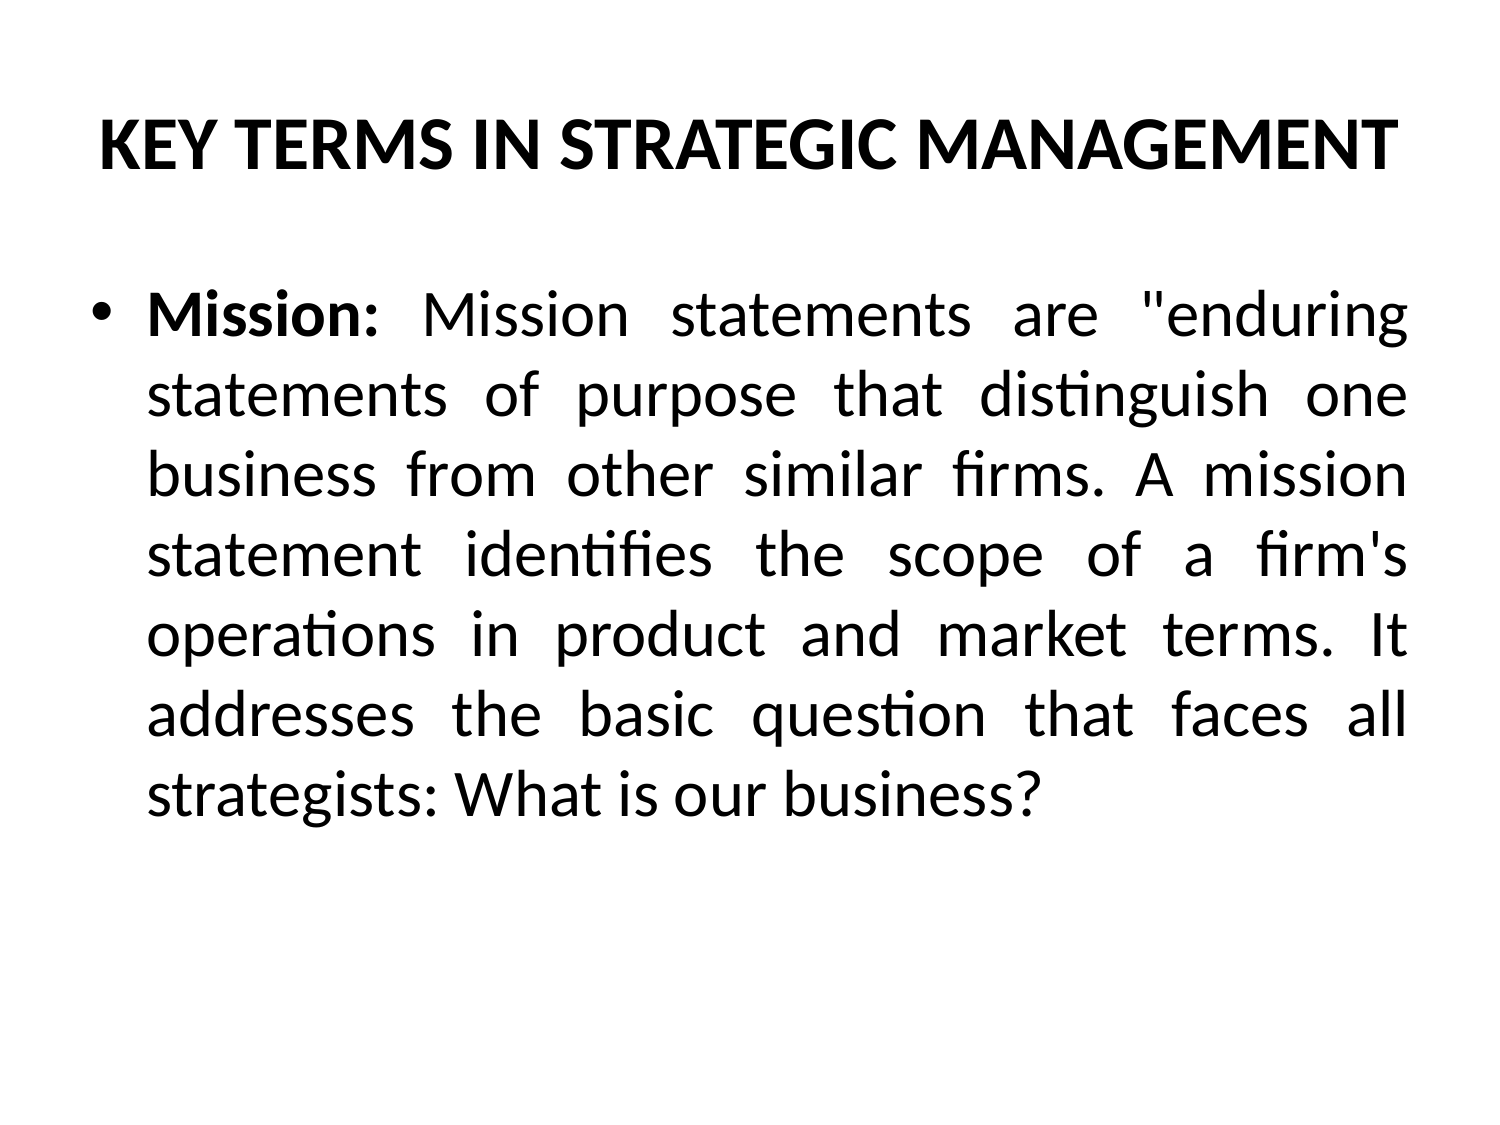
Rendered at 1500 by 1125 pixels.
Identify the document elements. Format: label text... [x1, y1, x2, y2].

list Mission: Mission statements are "enduring statements of purpose that distinguish one business from other similar firms. A mission statement identifies the scope of a firm's operations in product and market terms. It addresses the basic question that faces all strategists: What is our business? [75, 262, 1425, 1005]
title KEY TERMS IN STRATEGIC MANAGEMENT [75, 45, 1425, 233]
